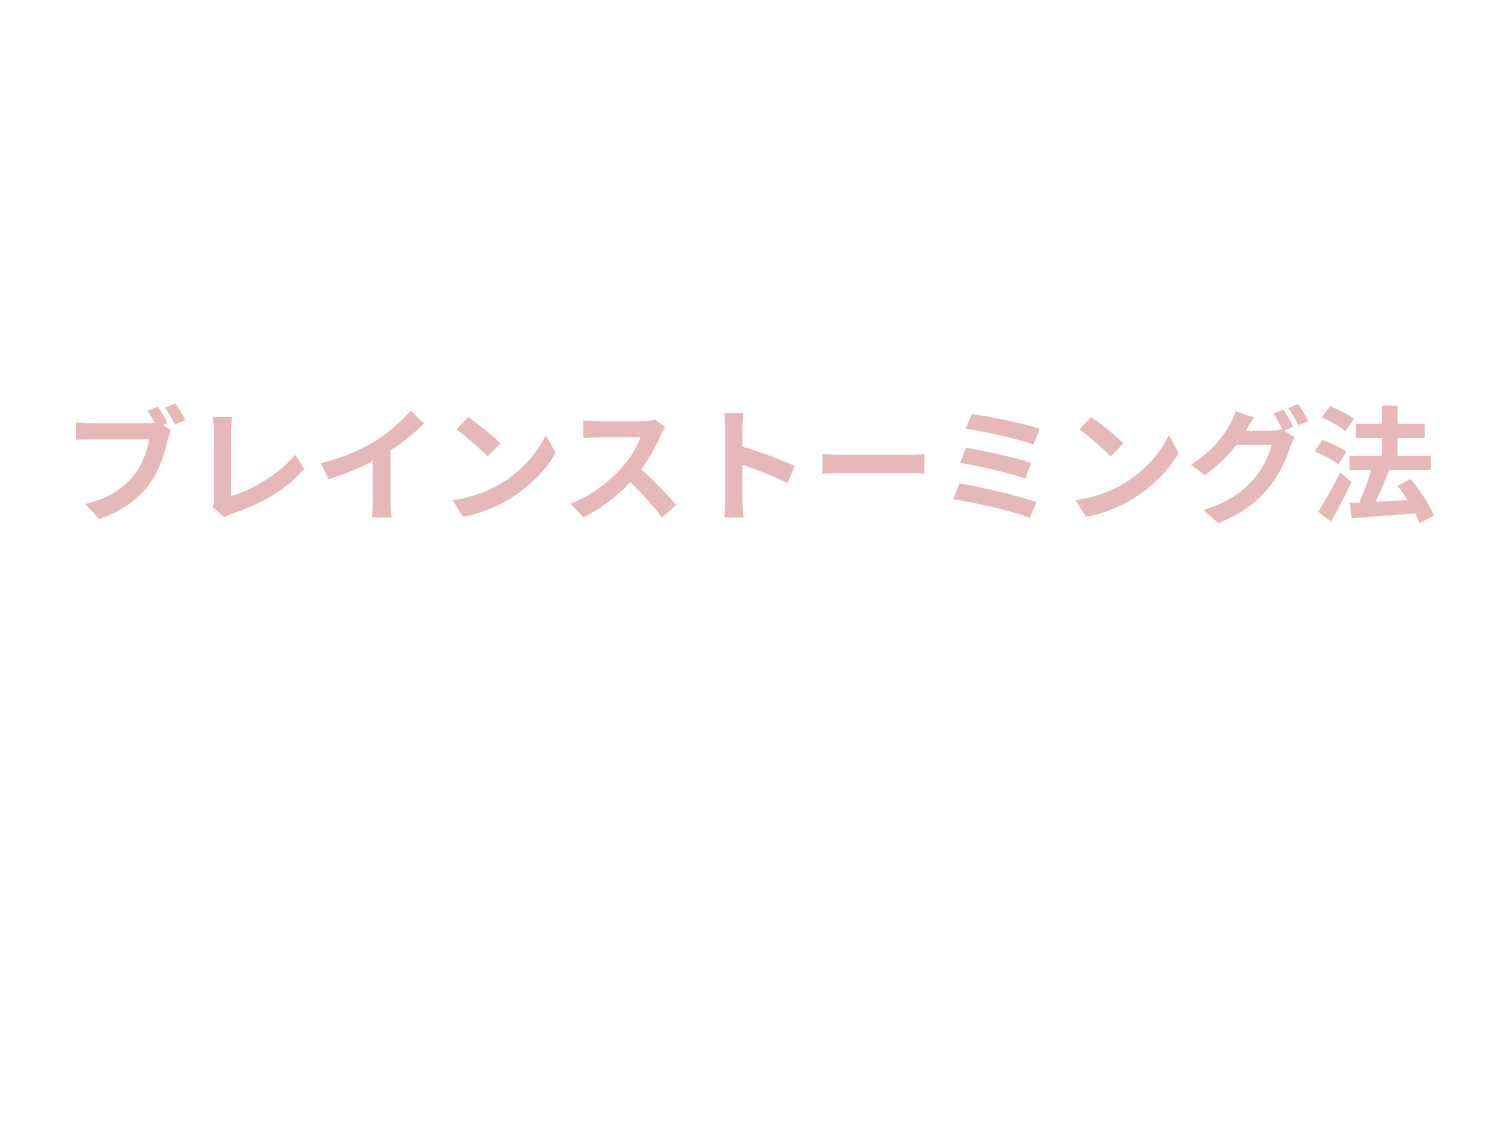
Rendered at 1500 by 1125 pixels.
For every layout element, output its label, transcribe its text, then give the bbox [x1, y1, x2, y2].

title ブレインストーミング法 [41, 314, 1459, 610]
